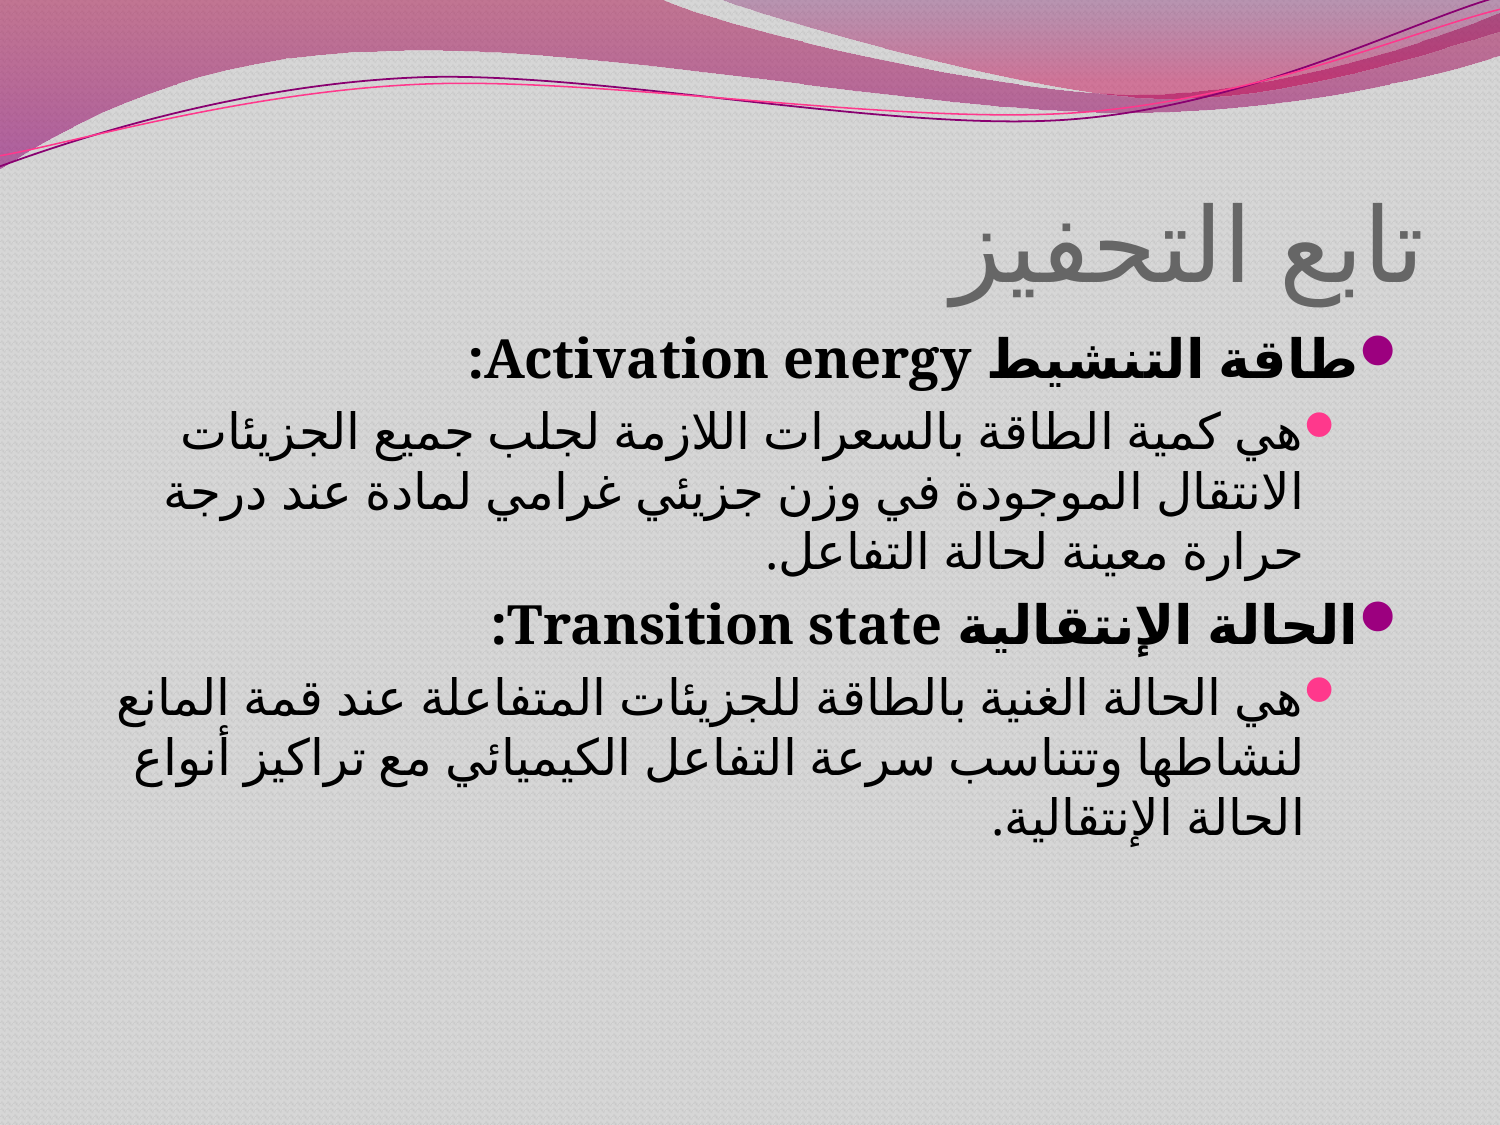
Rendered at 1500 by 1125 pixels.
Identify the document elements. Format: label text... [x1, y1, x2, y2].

title تابع التحفيز [75, 115, 1425, 303]
list طاقة التنشيط Activation energy: هي كمية الطاقة بالسعرات اللازمة لجلب جميع الجزيئات الانتقال الموجودة في وزن جزيئي غرامي لمادة عند درجة حرارة معينة لحالة التفاعل. الحالة الإنتقالية Transition state: هي الحالة الغنية بالطاقة للجزيئات المتفاعلة عند قمة المانع لنشاطها وتتناسب سرعة التفاعل الكيميائي مع تراكيز أنواع الحالة الإنتقالية. [75, 317, 1425, 1038]
